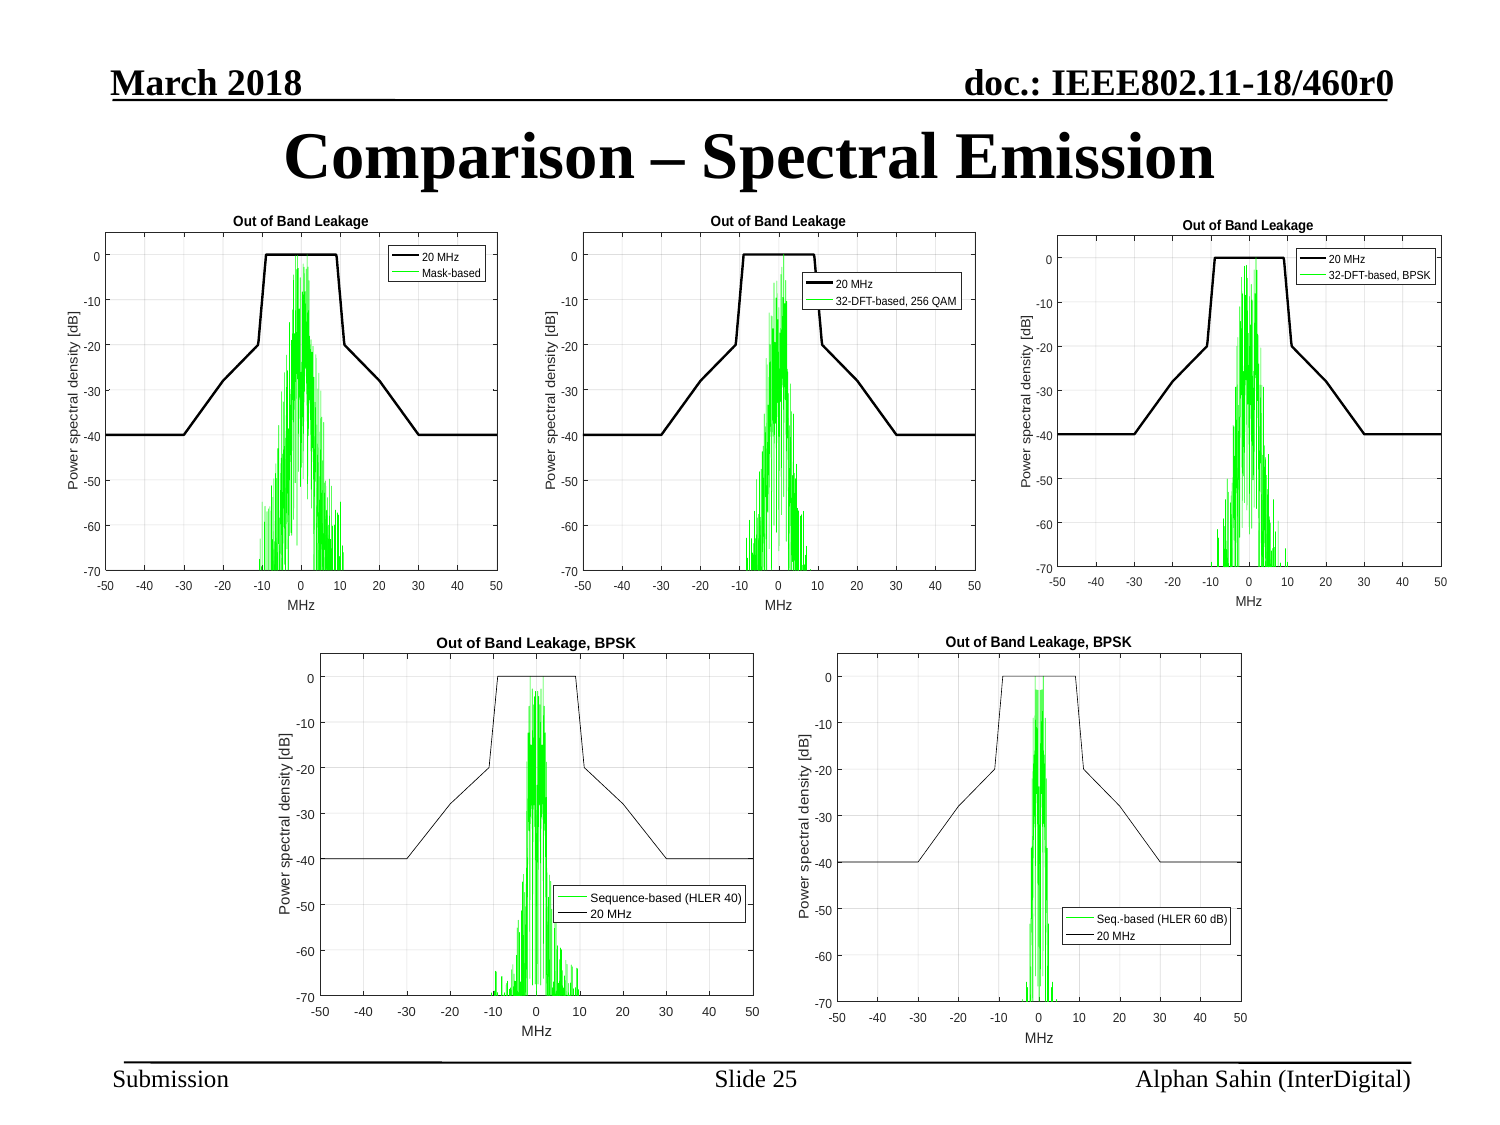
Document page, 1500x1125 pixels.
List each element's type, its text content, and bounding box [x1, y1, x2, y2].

slide_number Slide 25 [712, 1061, 800, 1123]
title Comparison – Spectral Emission [112, 103, 1388, 202]
picture [39, 201, 1488, 615]
picture [247, 621, 1290, 1048]
